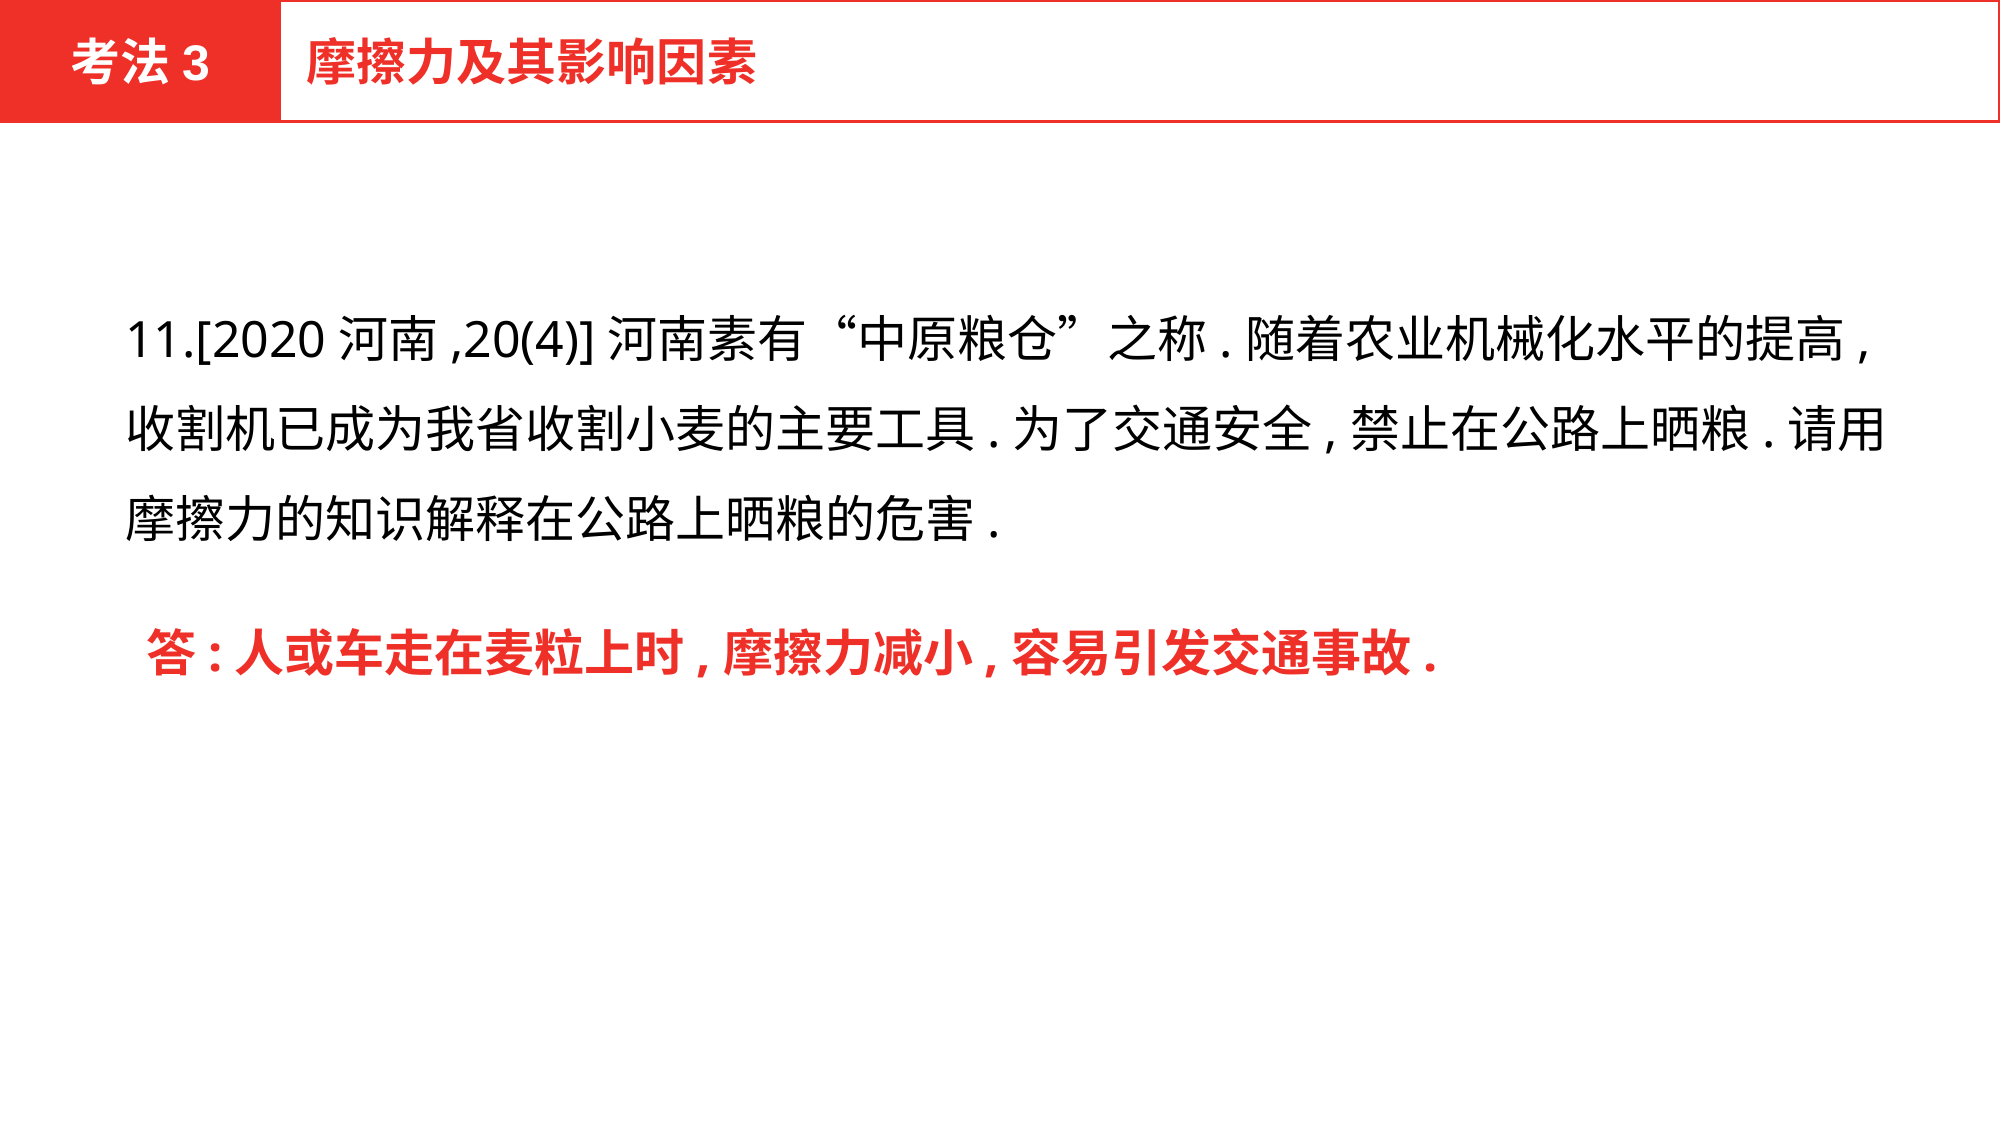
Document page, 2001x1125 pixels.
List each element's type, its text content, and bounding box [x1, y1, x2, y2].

text_box 11.[2020河南,20(4)]河南素有“中原粮仓”之称.随着农业机械化水平的提高,收割机已成为我省收割小麦的主要工具.为了交通安全,禁止在公路上晒粮.请用摩擦力的知识解释在公路上晒粮的危害. [110, 269, 1925, 735]
text_box 摩擦力及其影响因素 [276, 0, 2000, 123]
text_box 考法3 [1, 0, 280, 122]
text_box 答:人或车走在麦粒上时,摩擦力减小,容易引发交通事故. [131, 613, 1869, 689]
